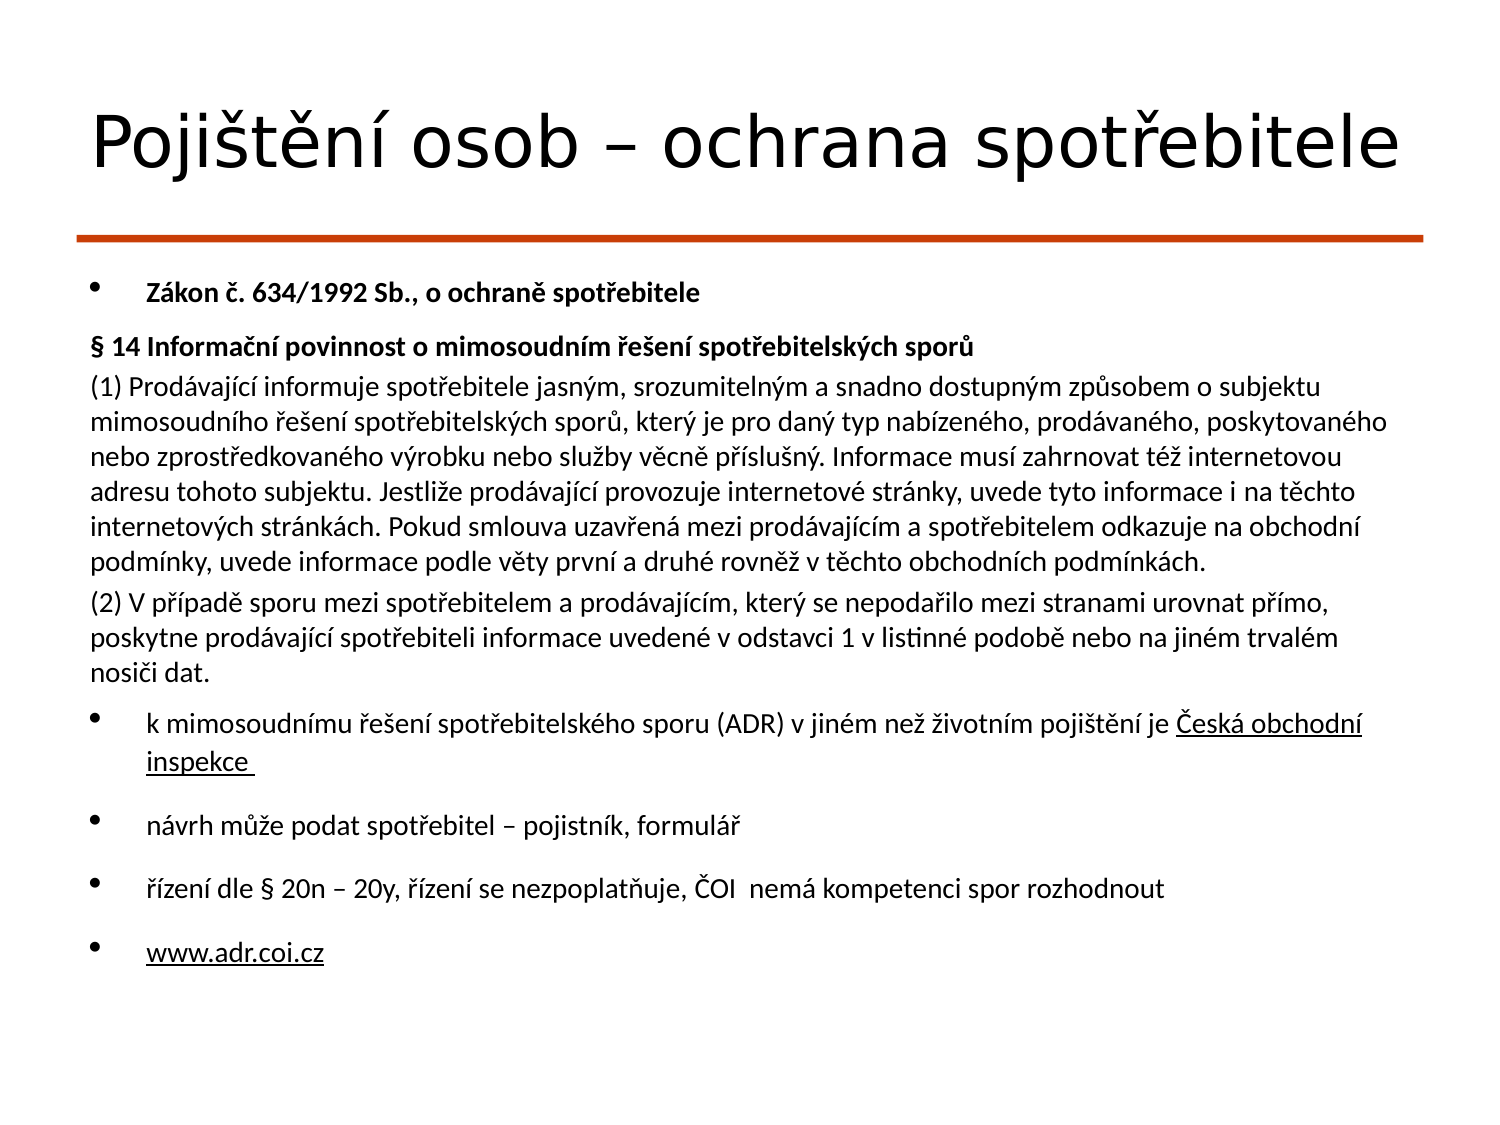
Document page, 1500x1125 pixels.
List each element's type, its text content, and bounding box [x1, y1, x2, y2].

title Pojištění osob – ochrana spotřebitele [75, 45, 1425, 233]
text_box [75, 233, 1425, 244]
list Zákon č. 634/1992 Sb., o ochraně spotřebitele § 14 Informační povinnost o mimosoudním řešení spotřebitelských sporů (1) Prodávající informuje spotřebitele jasným, srozumitelným a snadno dostupným způsobem o subjektu mimosoudního řešení spotřebitelských sporů, který je pro daný typ nabízeného, prodávaného, poskytovaného nebo zprostředkovaného výrobku nebo služby věcně příslušný. Informace musí zahrnovat též internetovou adresu tohoto subjektu. Jestliže prodávající provozuje internetové stránky, uvede tyto informace i na těchto internetových stránkách. Pokud smlouva uzavřená mezi prodávajícím a spotřebitelem odkazuje na obchodní podmínky, uvede informace podle věty první a druhé rovněž v těchto obchodních podmínkách. (2) V případě sporu mezi spotřebitelem a prodávajícím, který se nepodařilo mezi stranami urovnat přímo, poskytne prodávající spotřebiteli informace uvedené v odstavci 1 v listinné podobě nebo na jiném trvalém nosiči dat. k mimosoudnímu řešení spotřebitelského sporu (ADR) v jiném než životním pojištění je Česká obchodní inspekce návrh může podat spotřebitel – pojistník, formulář řízení dle § 20n – 20y, řízení se nezpoplatňuje, ČOI nemá kompetenci spor rozhodnout www.adr.coi.cz [75, 262, 1425, 1012]
